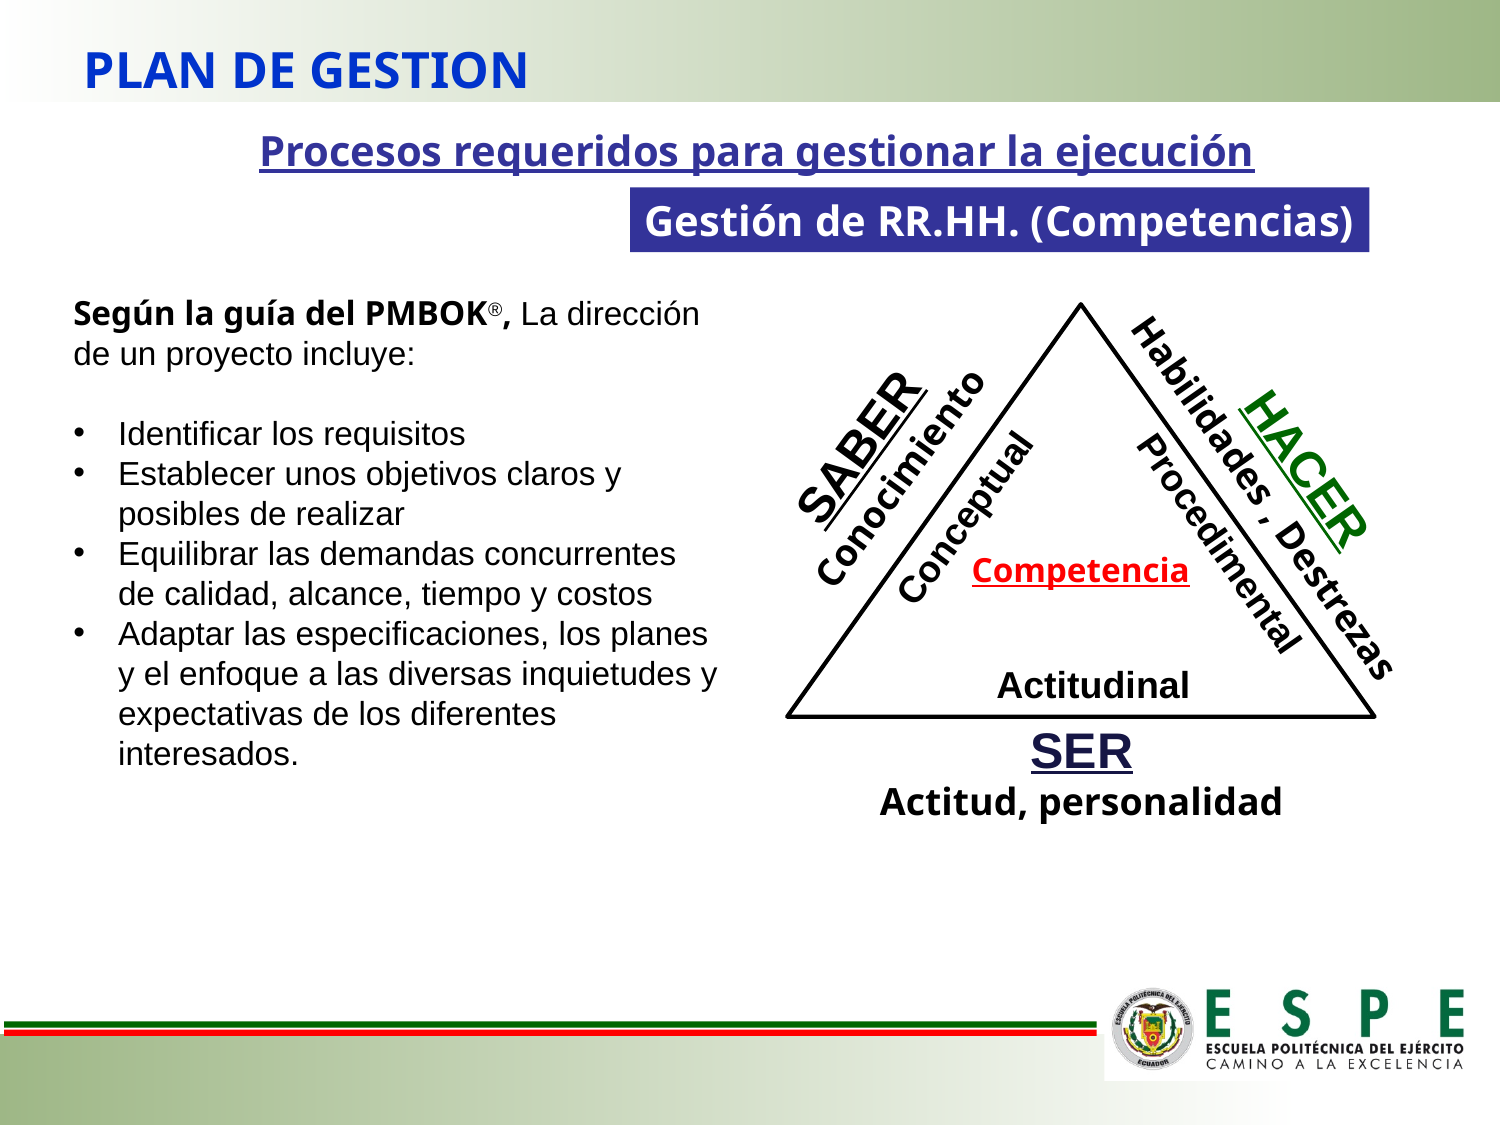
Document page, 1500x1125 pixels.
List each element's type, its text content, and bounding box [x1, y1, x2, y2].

text_box Procesos requeridos para gestionar la ejecución [244, 117, 1270, 182]
text_box SABER Conocimiento [739, 302, 1011, 616]
text_box Gestión de RR.HH. (Competencias) [630, 187, 1370, 253]
text_box Actitudinal [962, 654, 1225, 710]
text_box Conceptual [862, 393, 1065, 642]
text_box HACER Habilidades , Destrezas [1094, 234, 1489, 727]
text_box PLAN DE GESTION [68, 30, 546, 106]
text_box Competencia [949, 541, 1213, 597]
text_box Procedimental [1112, 404, 1331, 682]
text_box SER Actitud, personalidad [853, 710, 1311, 831]
text_box [785, 584, 1377, 719]
picture [1104, 976, 1483, 1081]
text_box Según la guía del PMBOK®, La dirección de un proyecto incluye: Identificar los requisitos Establecer unos objetivos claros y posibles de realizar Equilibrar las demandas concurrentes de calidad, alcance, tiempo y costos Adaptar las especificaciones, los planes y el enfoque a las diversas inquietudes y expectativas de los diferentes interesados. [58, 285, 739, 779]
text_box [983, 302, 1183, 541]
